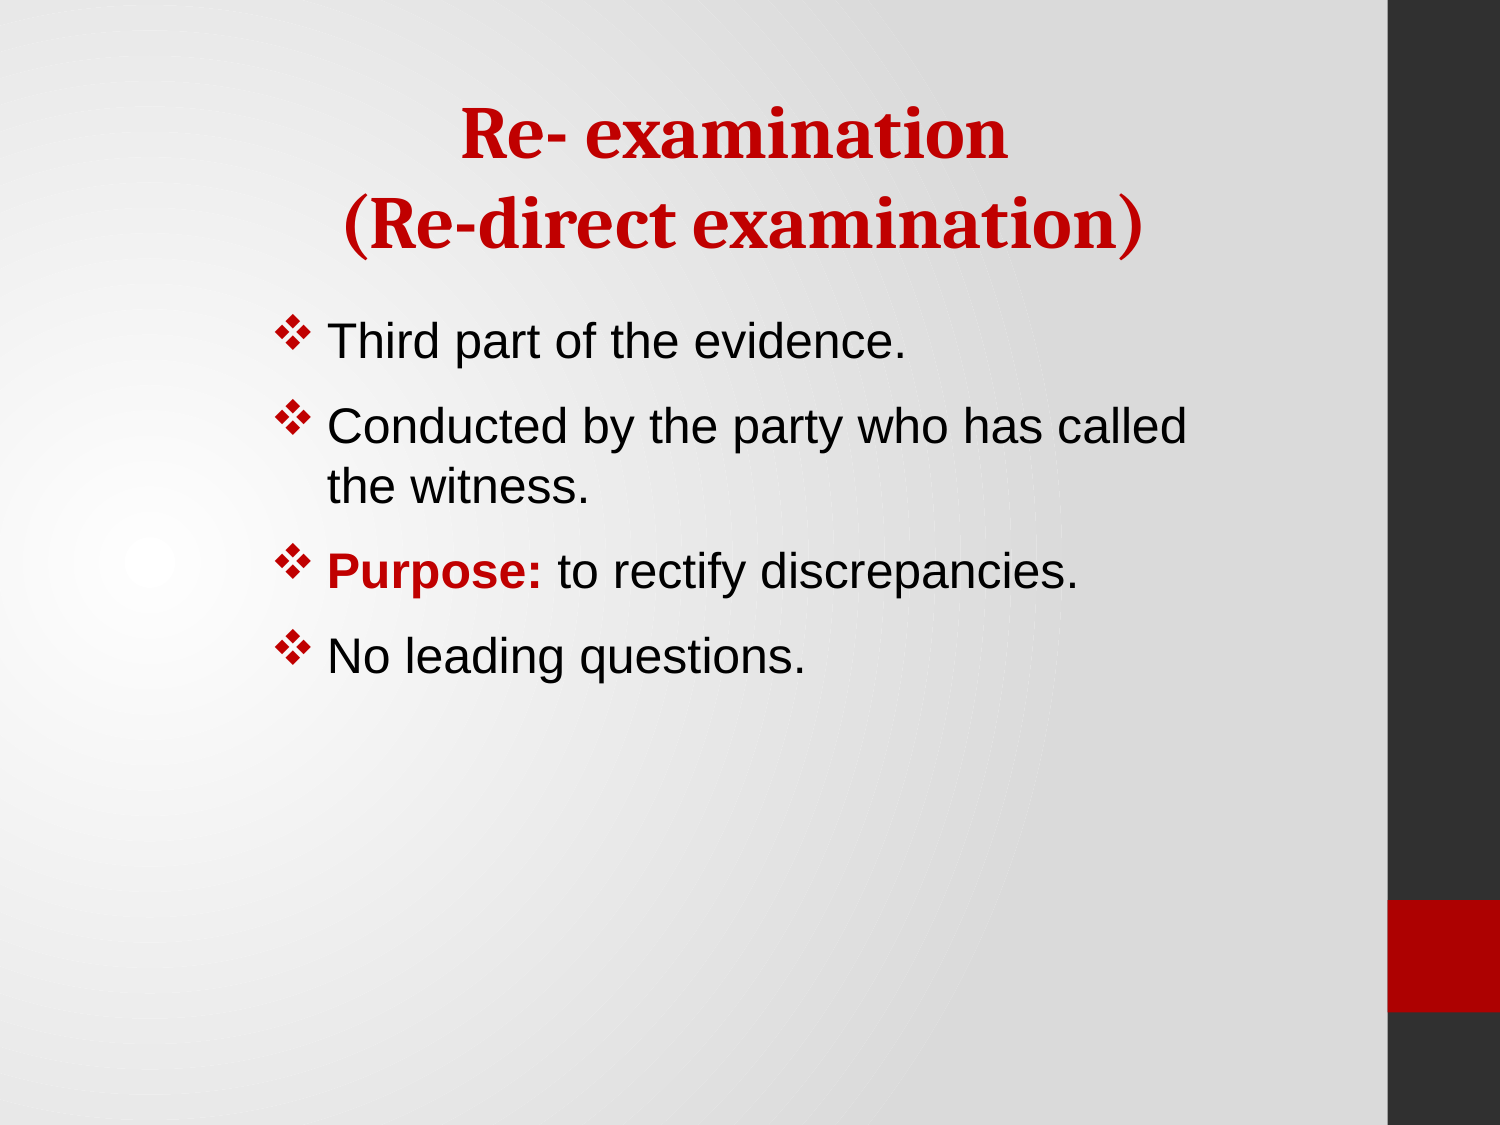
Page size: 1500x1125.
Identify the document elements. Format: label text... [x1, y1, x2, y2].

text_box Third part of the evidence. Conducted by the party who has called the witness. Purpose: to rectify discrepancies. No leading questions. [255, 300, 1333, 691]
text_box Re- examination (Re-direct examination) [112, 76, 1375, 272]
